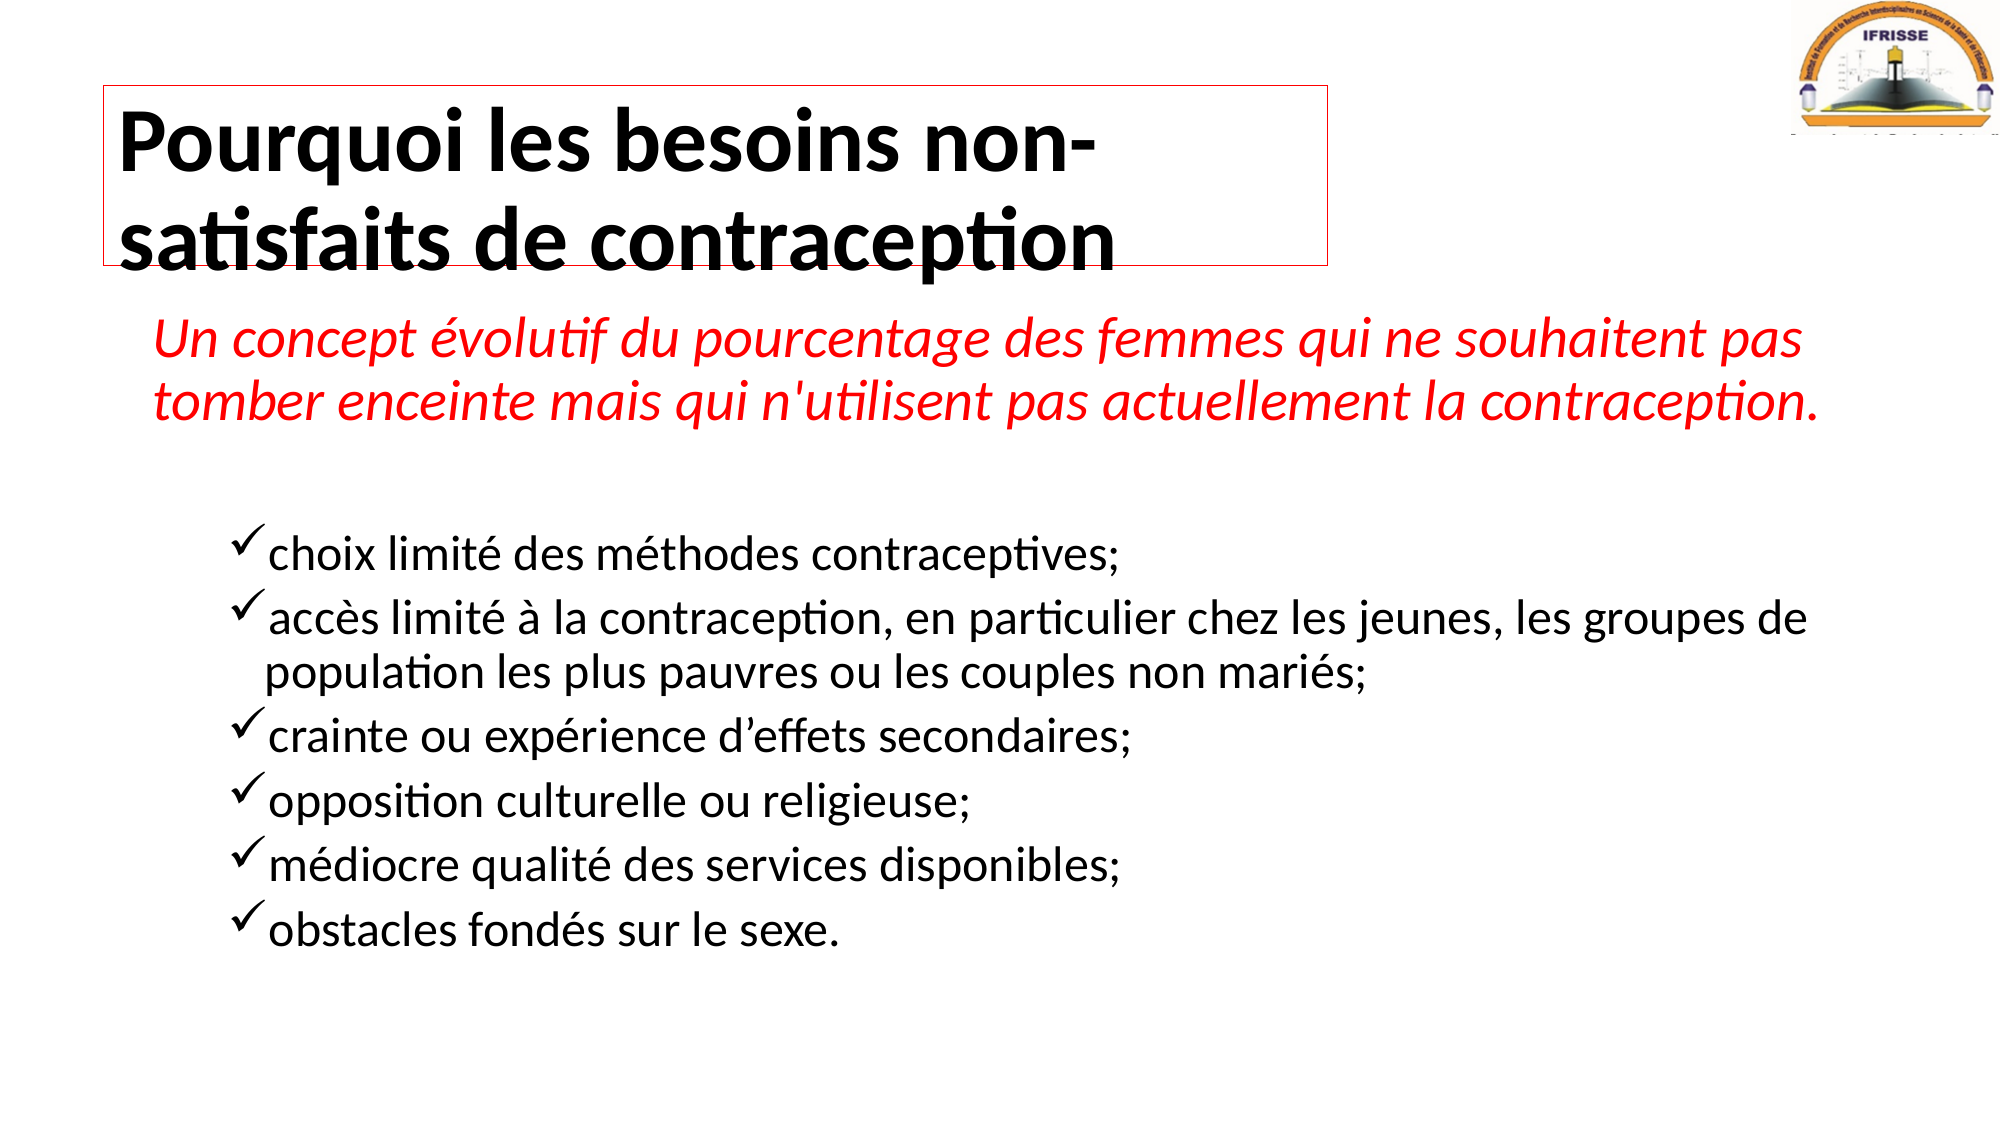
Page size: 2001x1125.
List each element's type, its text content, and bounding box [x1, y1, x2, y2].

picture [1791, 0, 2000, 135]
list Un concept évolutif du pourcentage des femmes qui ne souhaitent pas tomber enceinte mais qui n'utilisent pas actuellement la contraception. choix limité des méthodes contraceptives; accès limité à la contraception, en particulier chez les jeunes, les groupes de population les plus pauvres ou les couples non mariés; crainte ou expérience d’effets secondaires; opposition culturelle ou religieuse; médiocre qualité des services disponibles; obstacles fondés sur le sexe. [137, 299, 1943, 1014]
title Pourquoi les besoins non-satisfaits de contraception [103, 85, 1328, 266]
